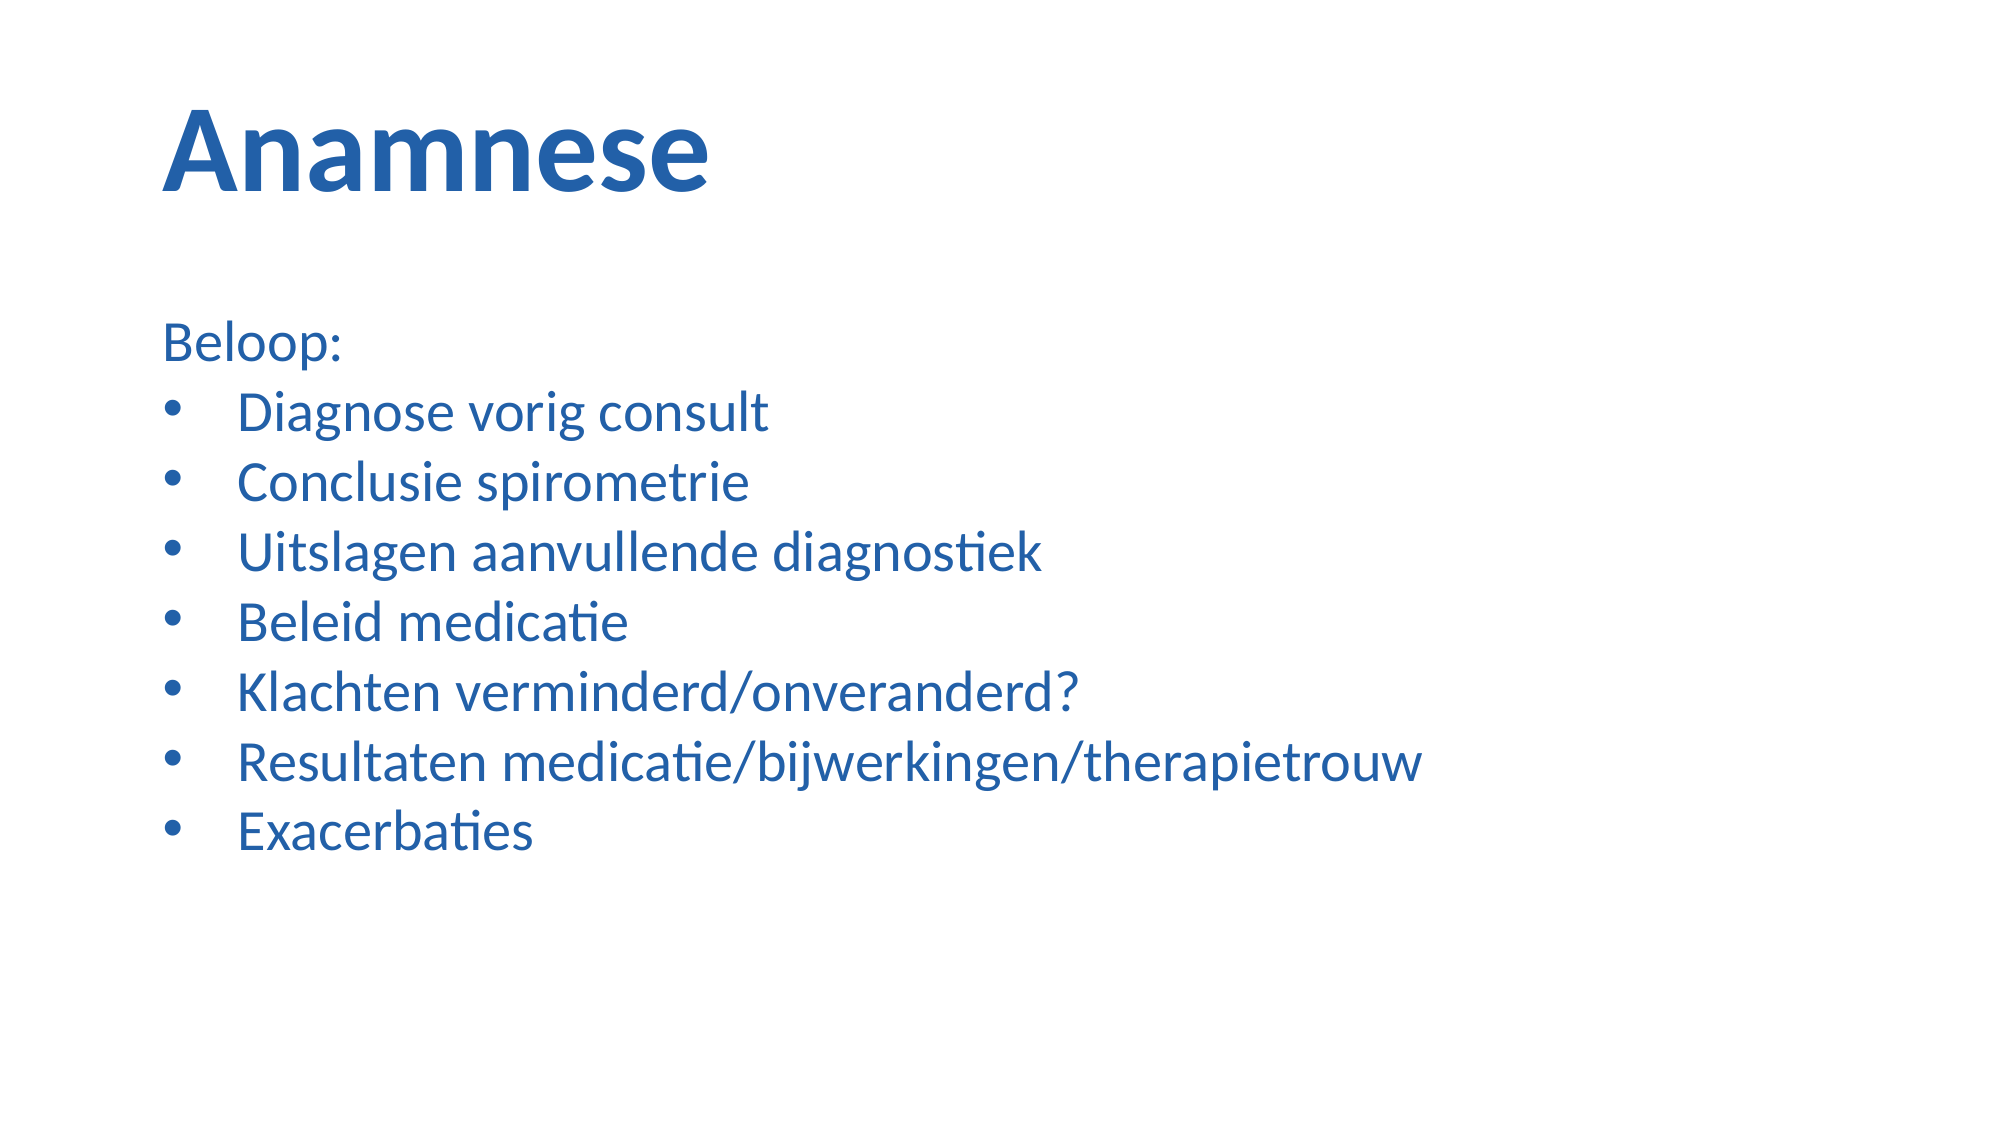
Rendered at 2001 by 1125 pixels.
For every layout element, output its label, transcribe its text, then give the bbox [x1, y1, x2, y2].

text_box Beloop: Diagnose vorig consult Conclusie spirometrie Uitslagen aanvullende diagnostiek Beleid medicatie Klachten verminderd/onveranderd? Resultaten medicatie/bijwerkingen/therapietrouw Exacerbaties [147, 295, 1513, 871]
text_box Anamnese [147, 58, 1513, 224]
